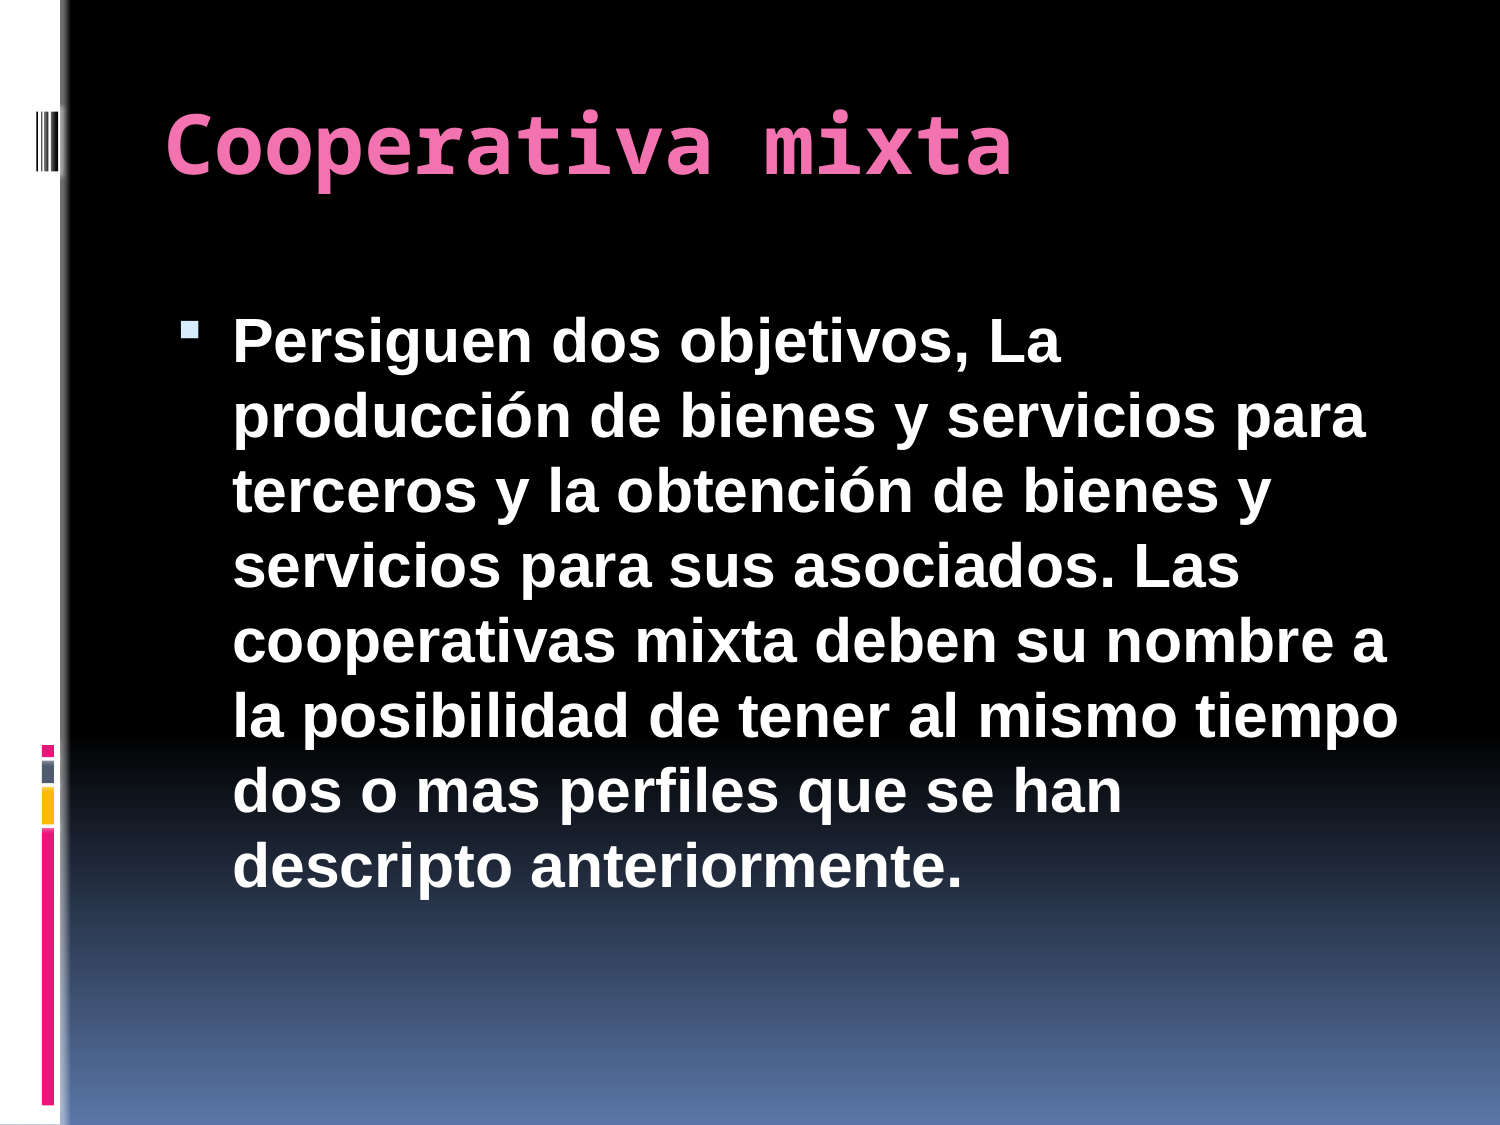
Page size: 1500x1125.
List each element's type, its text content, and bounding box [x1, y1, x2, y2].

list Persiguen dos objetivos, La producción de bienes y servicios para terceros y la obtención de bienes y servicios para sus asociados. Las cooperativas mixta deben su nombre a la posibilidad de tener al mismo tiempo dos o mas perfiles que se han descripto anteriormente. [150, 292, 1425, 1043]
title Cooperativa mixta [150, 83, 1425, 234]
